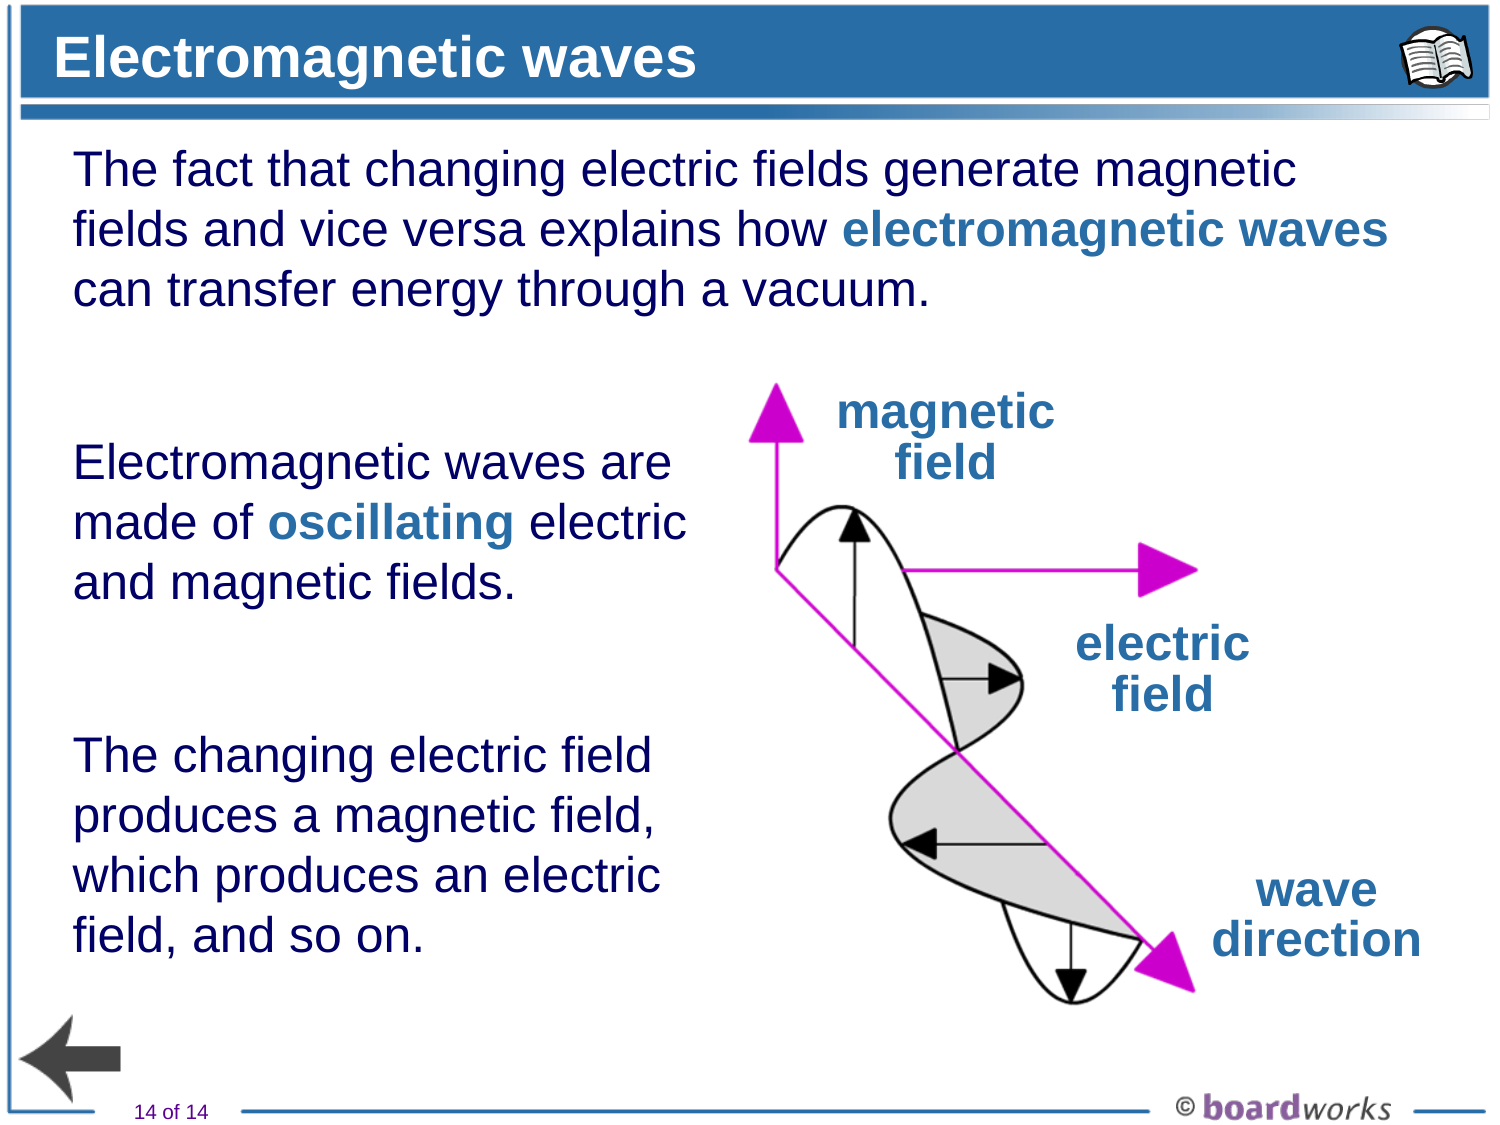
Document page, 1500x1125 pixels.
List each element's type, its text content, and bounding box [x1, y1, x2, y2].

text_box electric field [1207, 611, 1272, 729]
text_box The fact that changing electric fields generate magnetic fields and vice versa explains how electromagnetic waves can transfer energy through a vacuum. [57, 128, 1442, 324]
text_box The changing electric field produces a magnetic field, which produces an electric field, and so on. [57, 715, 739, 970]
title Electromagnetic waves [38, 8, 1308, 100]
picture [0, 0, 1500, 1125]
text_box wave direction [1207, 857, 1440, 975]
text_box Electromagnetic waves are made of oscillating electric and magnetic fields. [57, 421, 711, 617]
